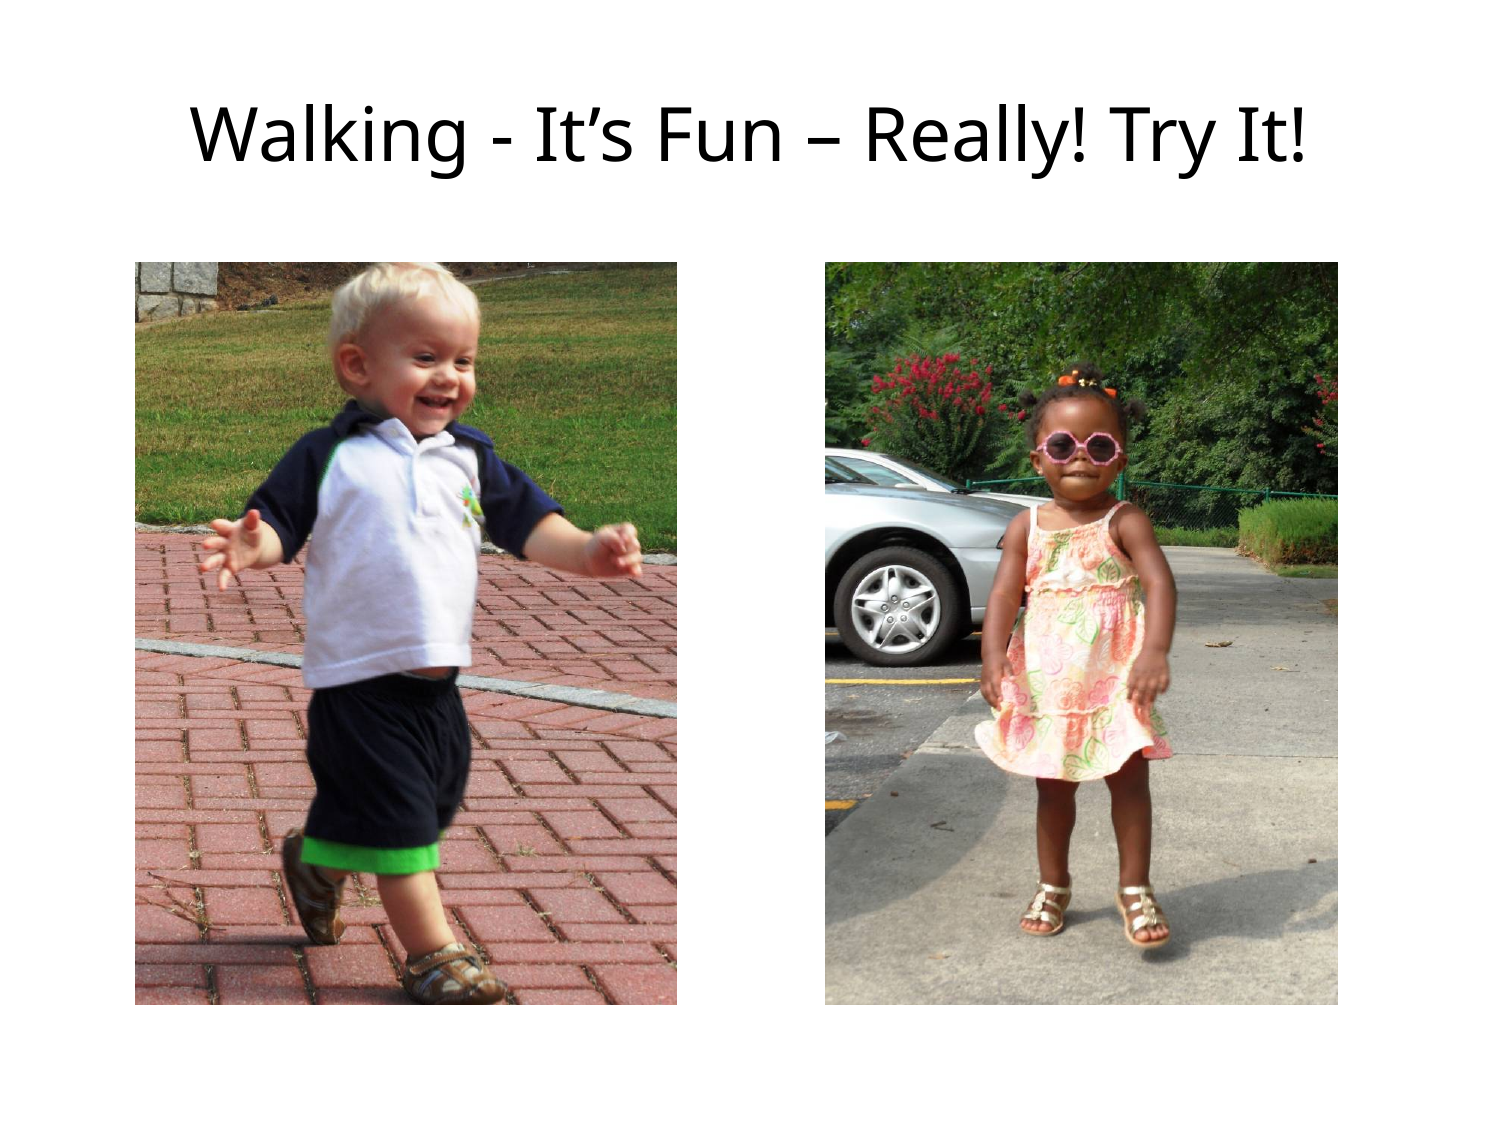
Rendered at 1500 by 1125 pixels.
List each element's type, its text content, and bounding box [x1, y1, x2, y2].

title Walking - It’s Fun – Really! Try It! [74, 37, 1426, 226]
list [824, 262, 1338, 1006]
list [135, 262, 677, 1006]
